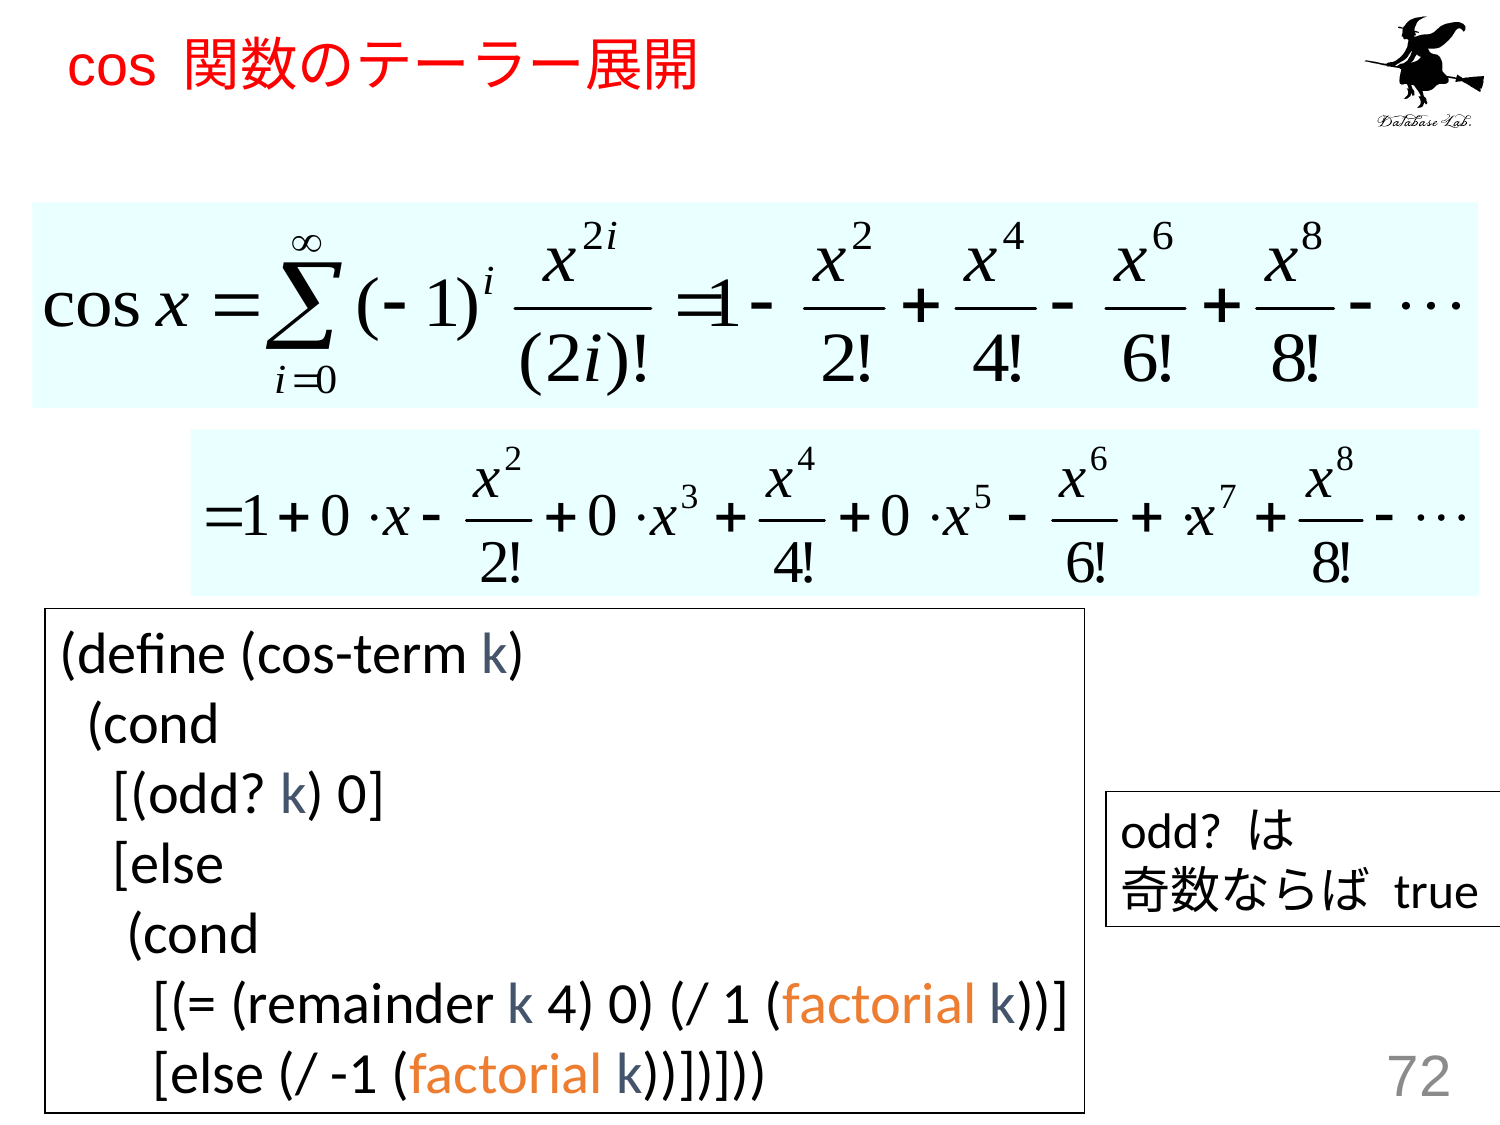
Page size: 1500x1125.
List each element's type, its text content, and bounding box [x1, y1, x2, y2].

text_box (define (cos-term k) (cond [(odd? k) 0] [else (cond [(= (remainder k 4) 0) (/ 1 (factorial k))] [else (/ -1 (factorial k))])])) [45, 608, 1085, 1113]
picture [1362, 14, 1486, 130]
slide_number 72 [1129, 1042, 1467, 1103]
text_box odd? は 奇数ならば true [1105, 791, 1500, 927]
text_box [32, 202, 1478, 409]
title cos 関数のテーラー展開 [52, 28, 1441, 106]
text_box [190, 429, 1480, 597]
